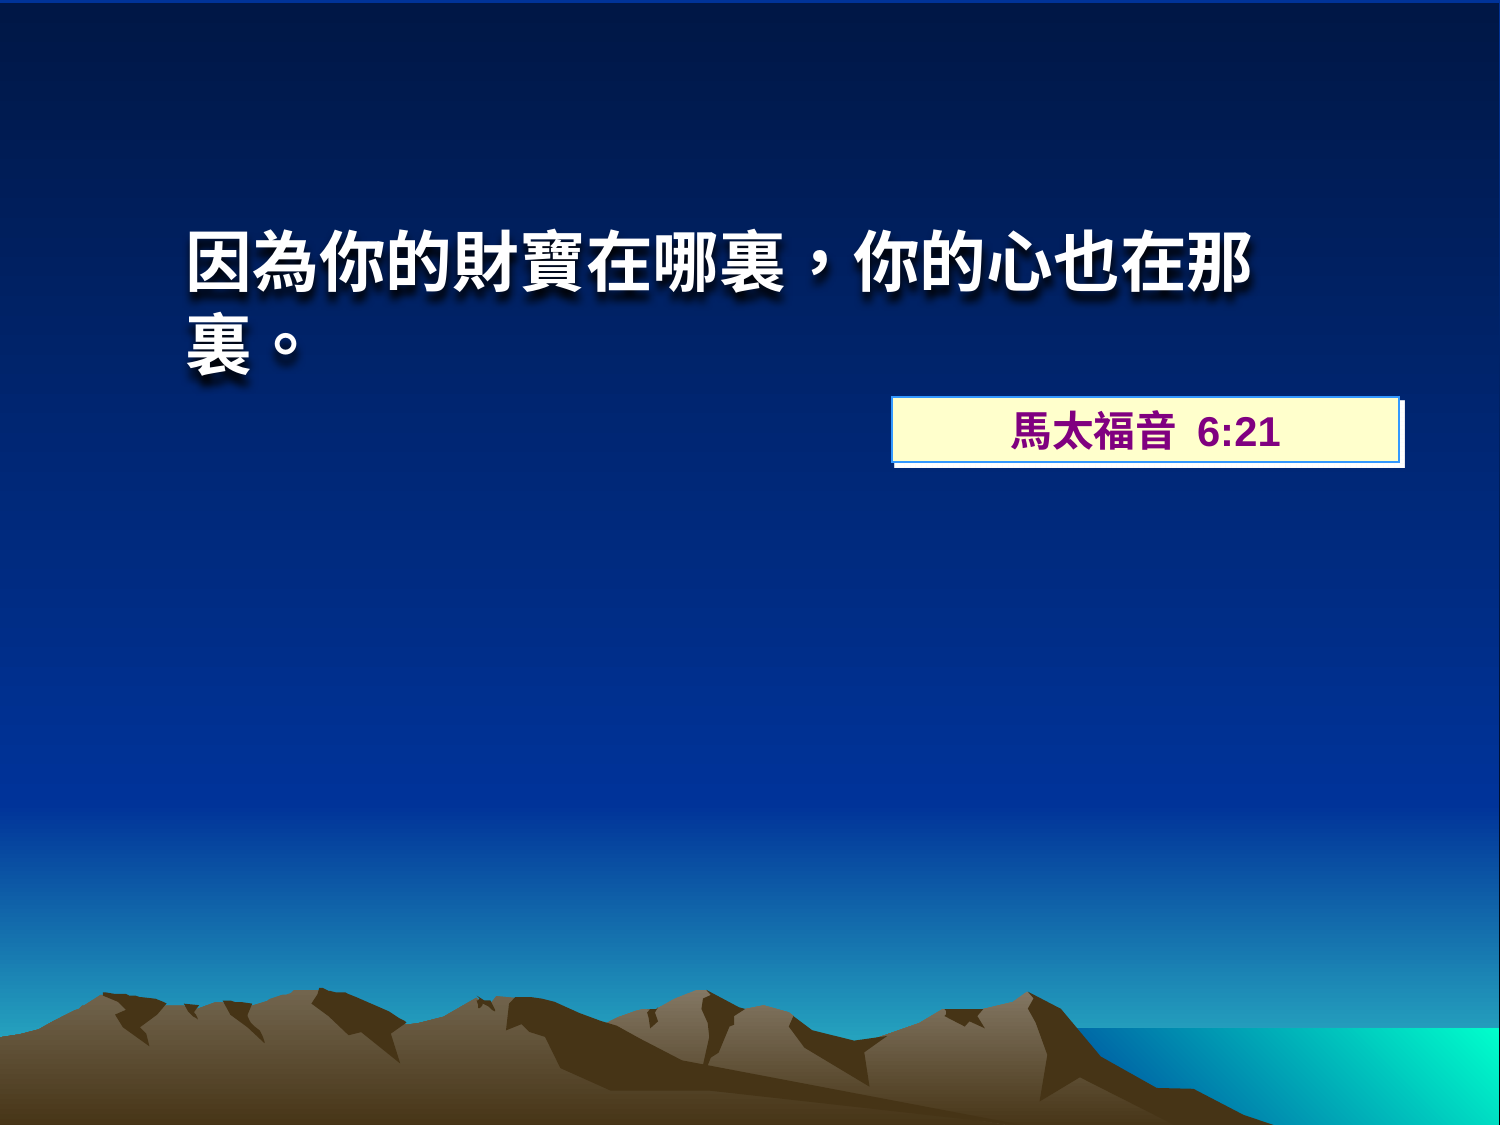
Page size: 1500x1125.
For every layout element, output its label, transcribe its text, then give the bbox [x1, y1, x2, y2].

text_box 因為你的財寶在哪裏，你的心也在那裏。 [171, 207, 1341, 391]
text_box 馬太福音 6:21 [891, 397, 1400, 462]
